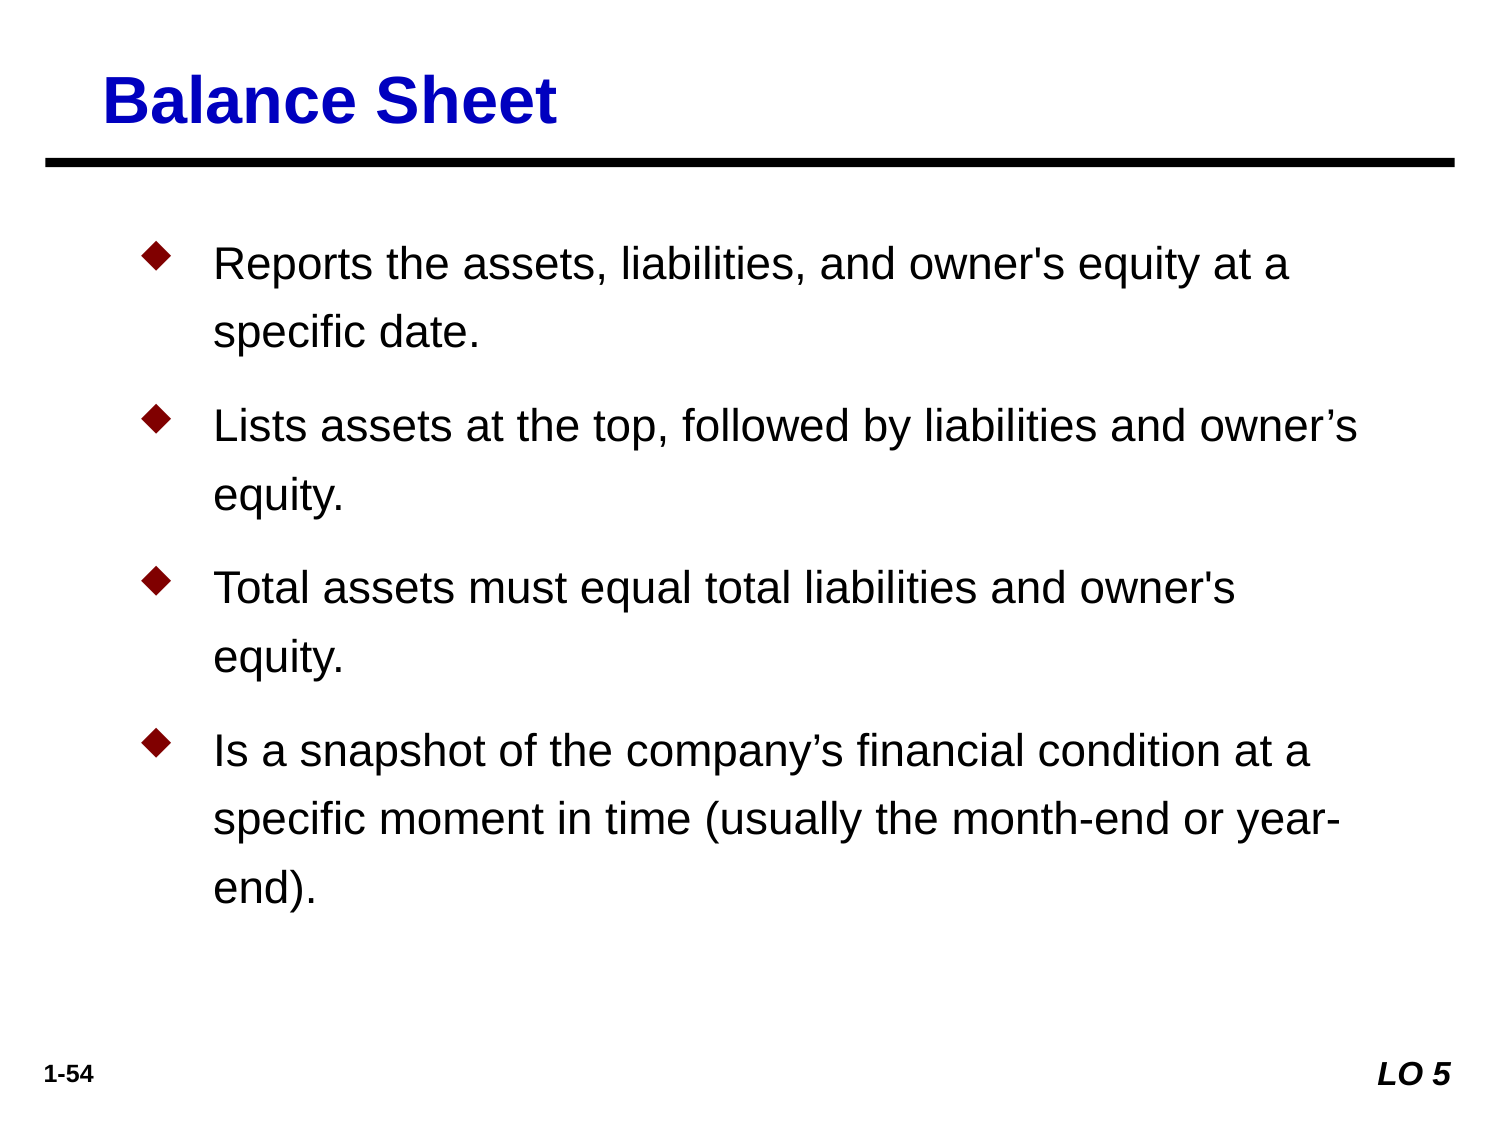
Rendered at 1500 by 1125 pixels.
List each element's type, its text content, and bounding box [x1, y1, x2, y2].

text_box Reports the assets, liabilities, and owner's equity at a specific date. Lists assets at the top, followed by liabilities and owner’s equity. Total assets must equal total liabilities and owner's equity. Is a snapshot of the company’s financial condition at a specific moment in time (usually the month-end or year-end). [87, 212, 1375, 921]
text_box Balance Sheet [87, 50, 1413, 142]
text_box LO 5 [1350, 1044, 1475, 1100]
